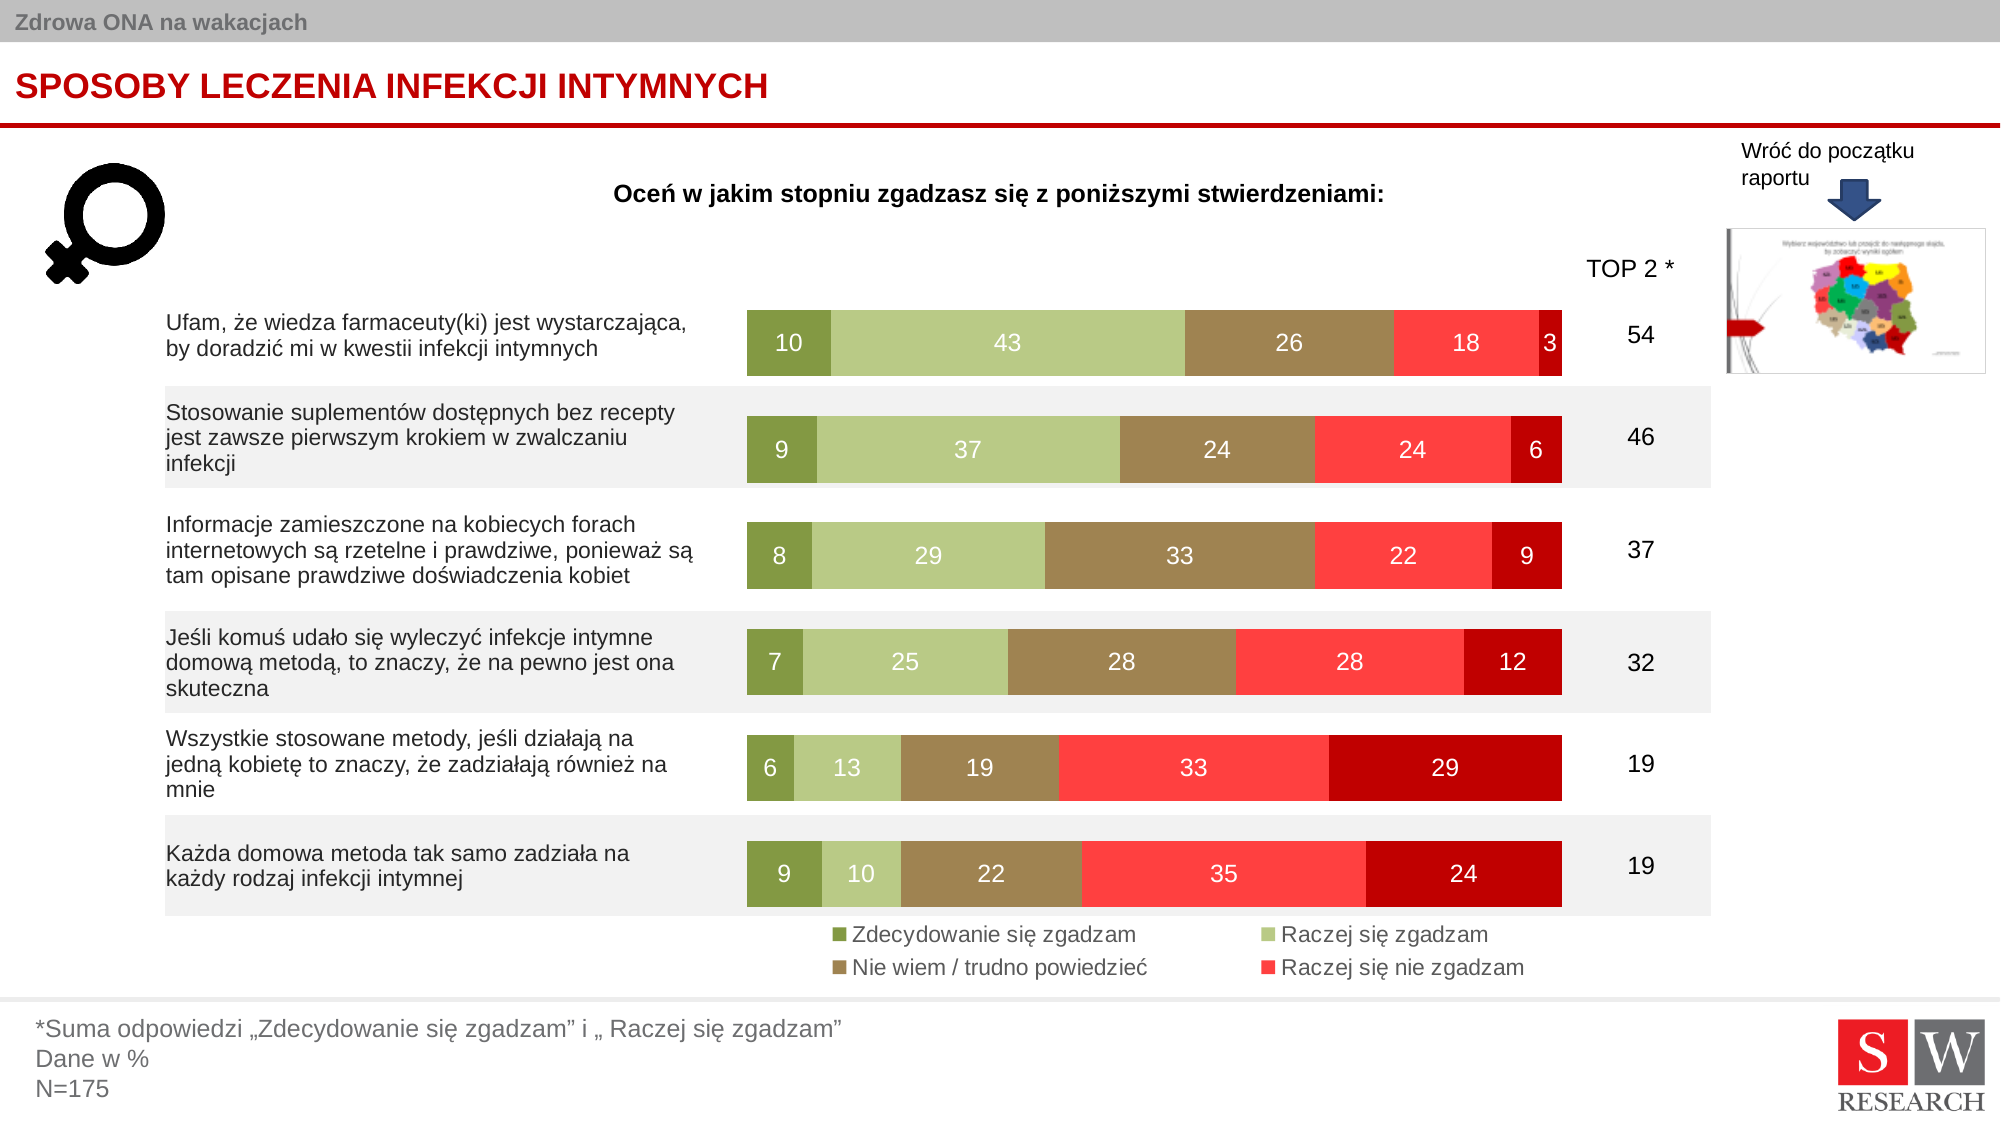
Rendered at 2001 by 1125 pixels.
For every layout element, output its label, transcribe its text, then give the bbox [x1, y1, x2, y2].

table_cell 37 [1612, 488, 1711, 611]
text_box TOP 2 * [1612, 245, 1702, 290]
table_cell 19 [1612, 713, 1711, 815]
table_header 54 [1612, 284, 1711, 386]
table_header Ufam, że wiedza farmaceuty(ki) jest wystarczająca, by doradzić mi w kwestii infekcji intymnych [165, 284, 259, 386]
table_cell 32 [1612, 611, 1711, 713]
chart [264, 196, 1607, 1005]
text_box Oceń w jakim stopniu zgadzasz się z poniższymi stwierdzeniami: [289, 169, 1711, 215]
table_cell Każda domowa metoda tak samo zadziała na każdy rodzaj infekcji intymnej [165, 815, 259, 916]
table_cell 46 [1612, 386, 1711, 488]
table_cell Informacje zamieszczone na kobiecych forach internetowych są rzetelne i prawdziwe, ponieważ są tam opisane prawdziwe doświadczenia kobiet [165, 488, 259, 611]
table_cell Jeśli komuś udało się wyleczyć infekcje intymne domową metodą, to znaczy, że na pewno jest ona skuteczna [165, 611, 259, 713]
table_cell Stosowanie suplementów dostępnych bez recepty jest zawsze pierwszym krokiem w zwalczaniu infekcji [165, 386, 259, 488]
text_box Wróć do początku raportu [1726, 129, 1986, 197]
picture [1727, 229, 1985, 373]
text_box *Suma odpowiedzi „Zdecydowanie się zgadzam” i „ Raczej się zgadzam” Dane w % N=175 [20, 1004, 1470, 1110]
text_box [1827, 179, 1882, 222]
table_cell Wszystkie stosowane metody, jeśli działają na jedną kobietę to znaczy, że zadziałają również na mnie [165, 713, 259, 815]
picture [44, 163, 166, 284]
title SPOSOBY LECZENIA INFEKCJI INTYMNYCH [0, 42, 2000, 126]
picture [1823, 1005, 1999, 1124]
table_cell 19 [1612, 815, 1711, 916]
